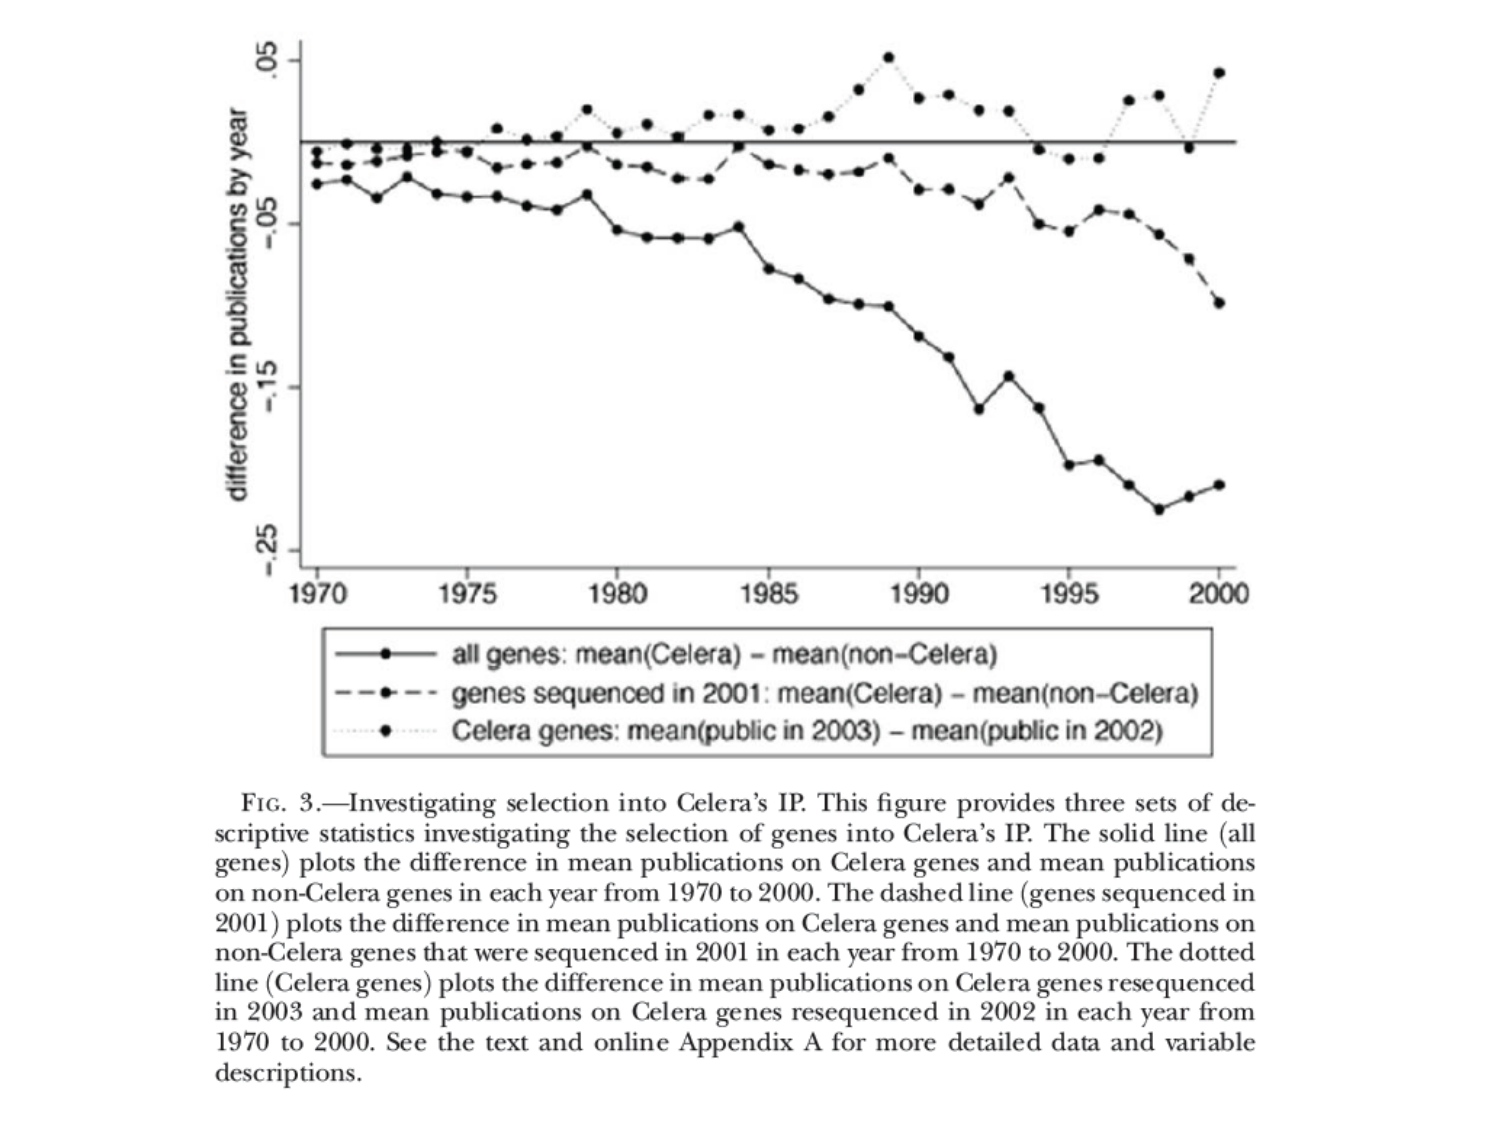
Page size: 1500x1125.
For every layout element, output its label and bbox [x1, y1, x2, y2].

picture [147, 18, 1362, 1095]
